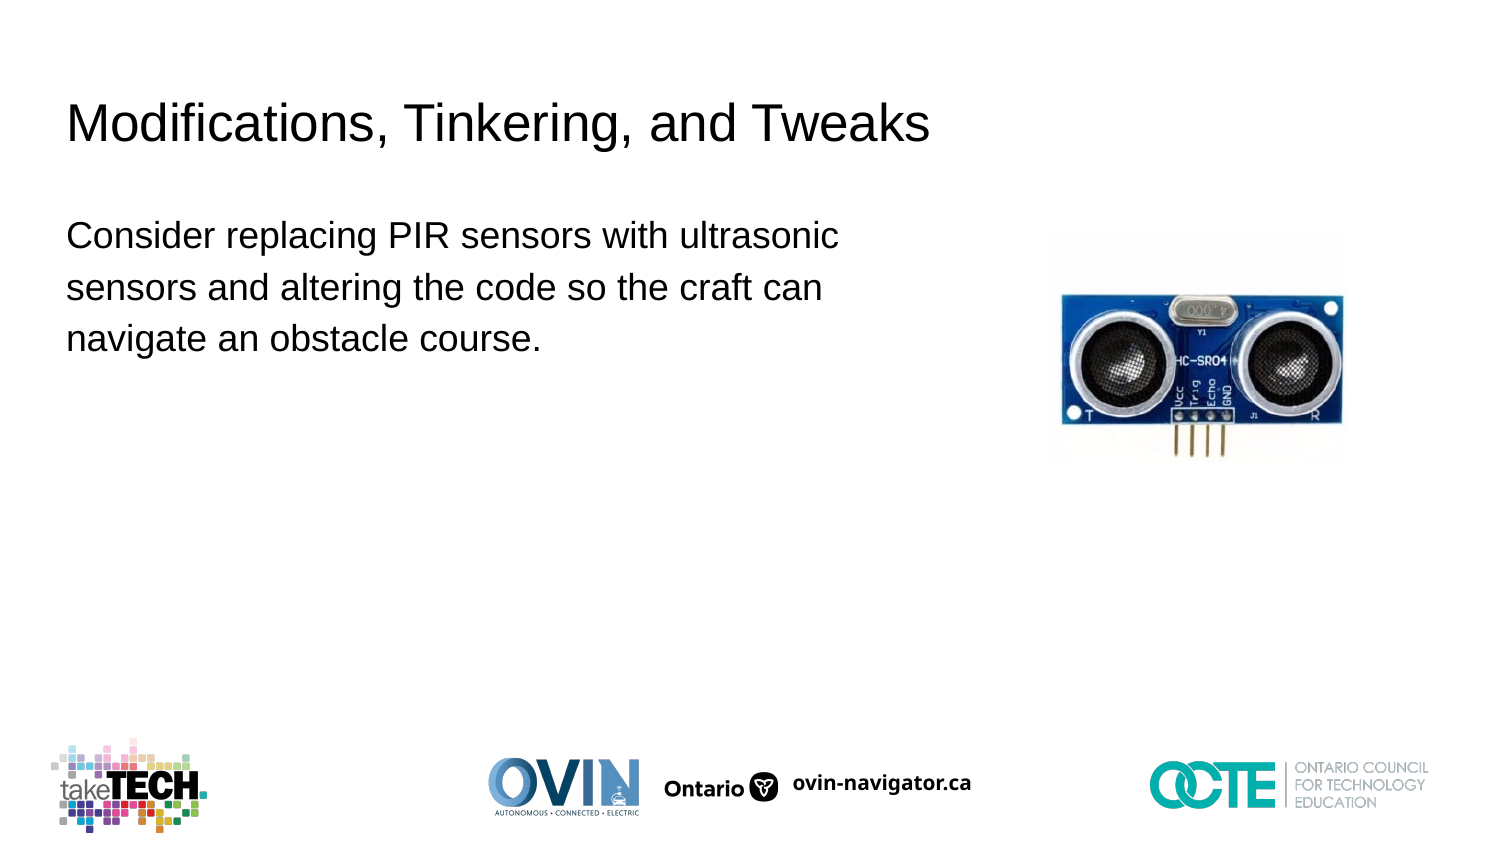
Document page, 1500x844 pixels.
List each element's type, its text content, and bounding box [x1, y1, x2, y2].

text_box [50, 737, 1450, 833]
list Consider replacing PIR sensors with ultrasonic sensors and altering the code so the craft can navigate an obstacle course. [51, 189, 860, 736]
picture [1048, 233, 1347, 467]
title Modifications, Tinkering, and Tweaks [51, 72, 1449, 167]
